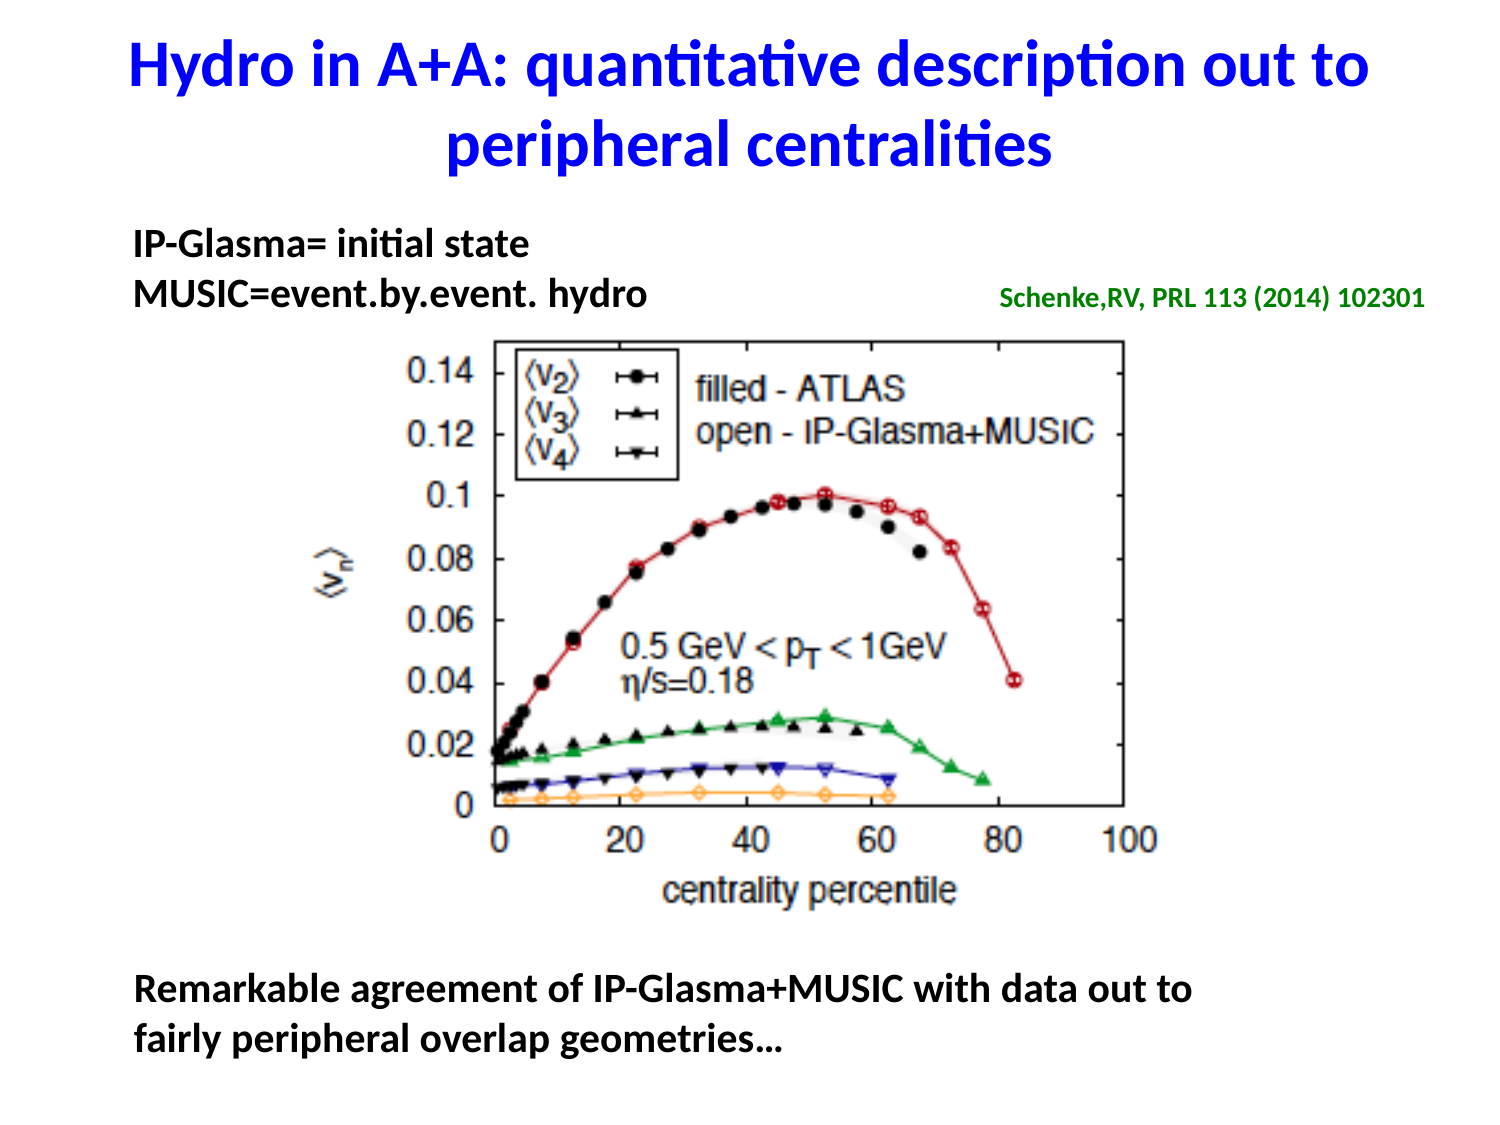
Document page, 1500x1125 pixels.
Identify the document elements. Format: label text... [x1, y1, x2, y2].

text_box Schenke,RV, PRL 113 (2014) 102301 [984, 270, 1441, 321]
title Hydro in A+A: quantitative description out to peripheral centralities [0, 5, 1500, 194]
text_box Remarkable agreement of IP-Glasma+MUSIC with data out to fairly peripheral overlap geometries… [118, 953, 1219, 1069]
picture [300, 312, 1213, 939]
text_box IP-Glasma= initial state MUSIC=event.by.event. hydro [117, 208, 664, 324]
